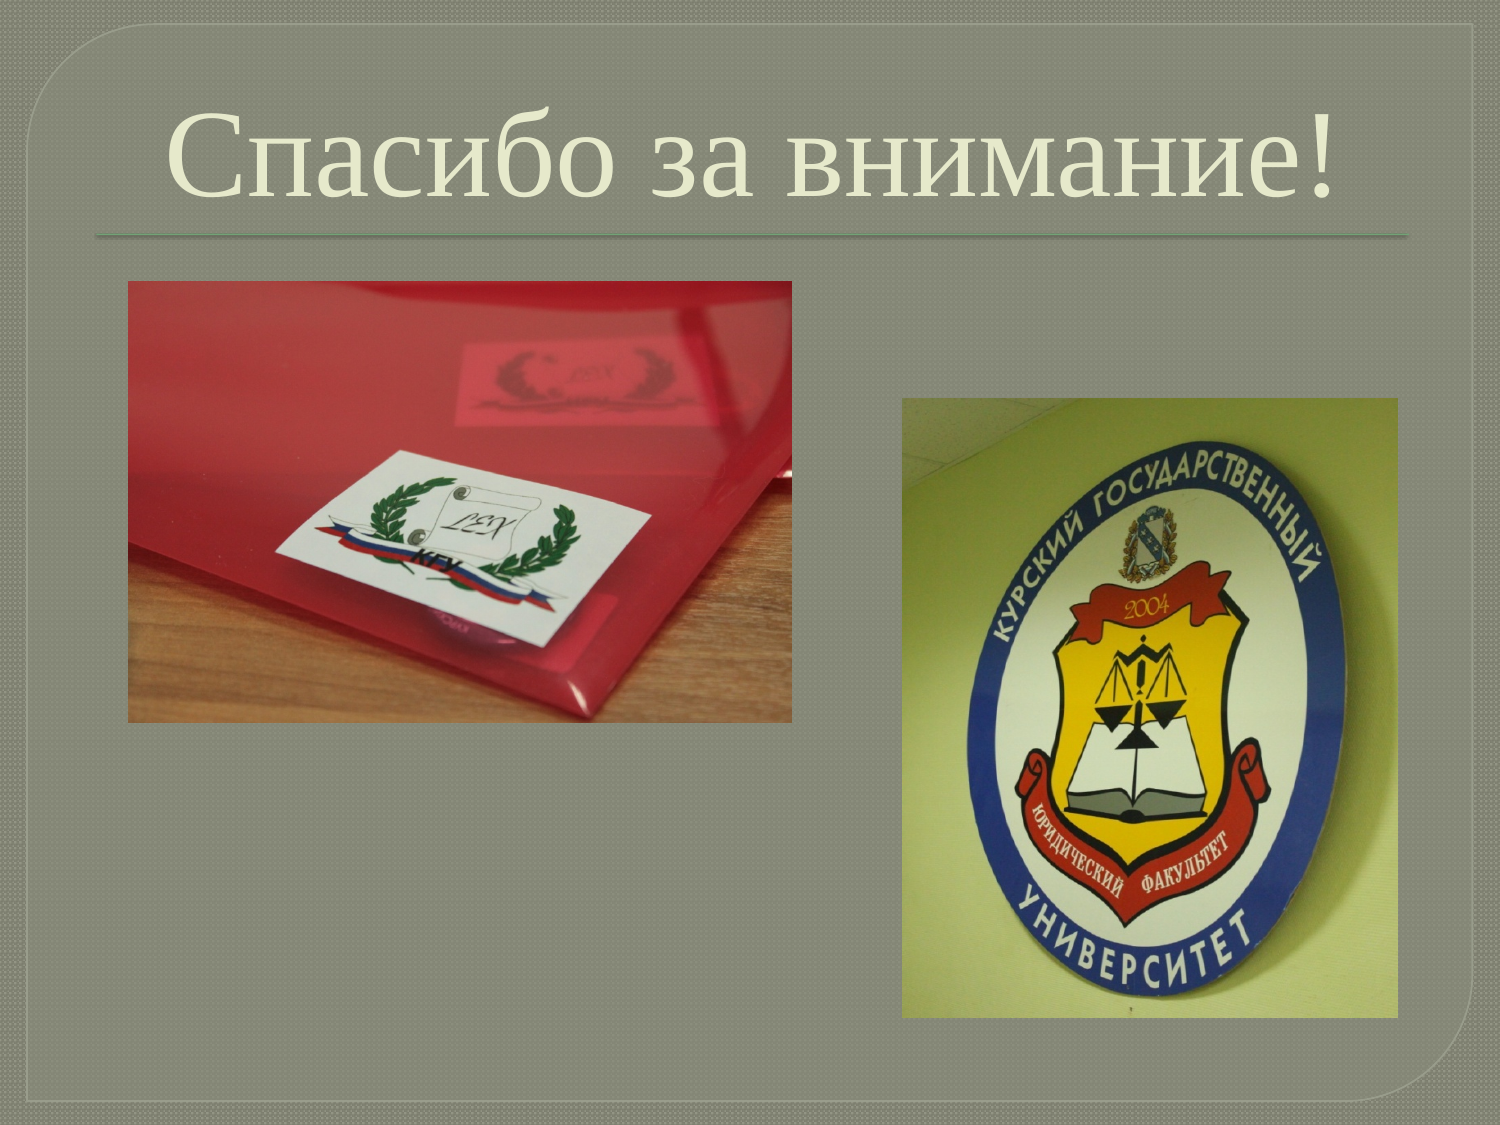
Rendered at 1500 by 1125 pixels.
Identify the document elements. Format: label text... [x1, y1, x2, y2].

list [128, 280, 792, 724]
title Спасибо за внимание! [75, 41, 1425, 230]
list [902, 398, 1398, 1019]
